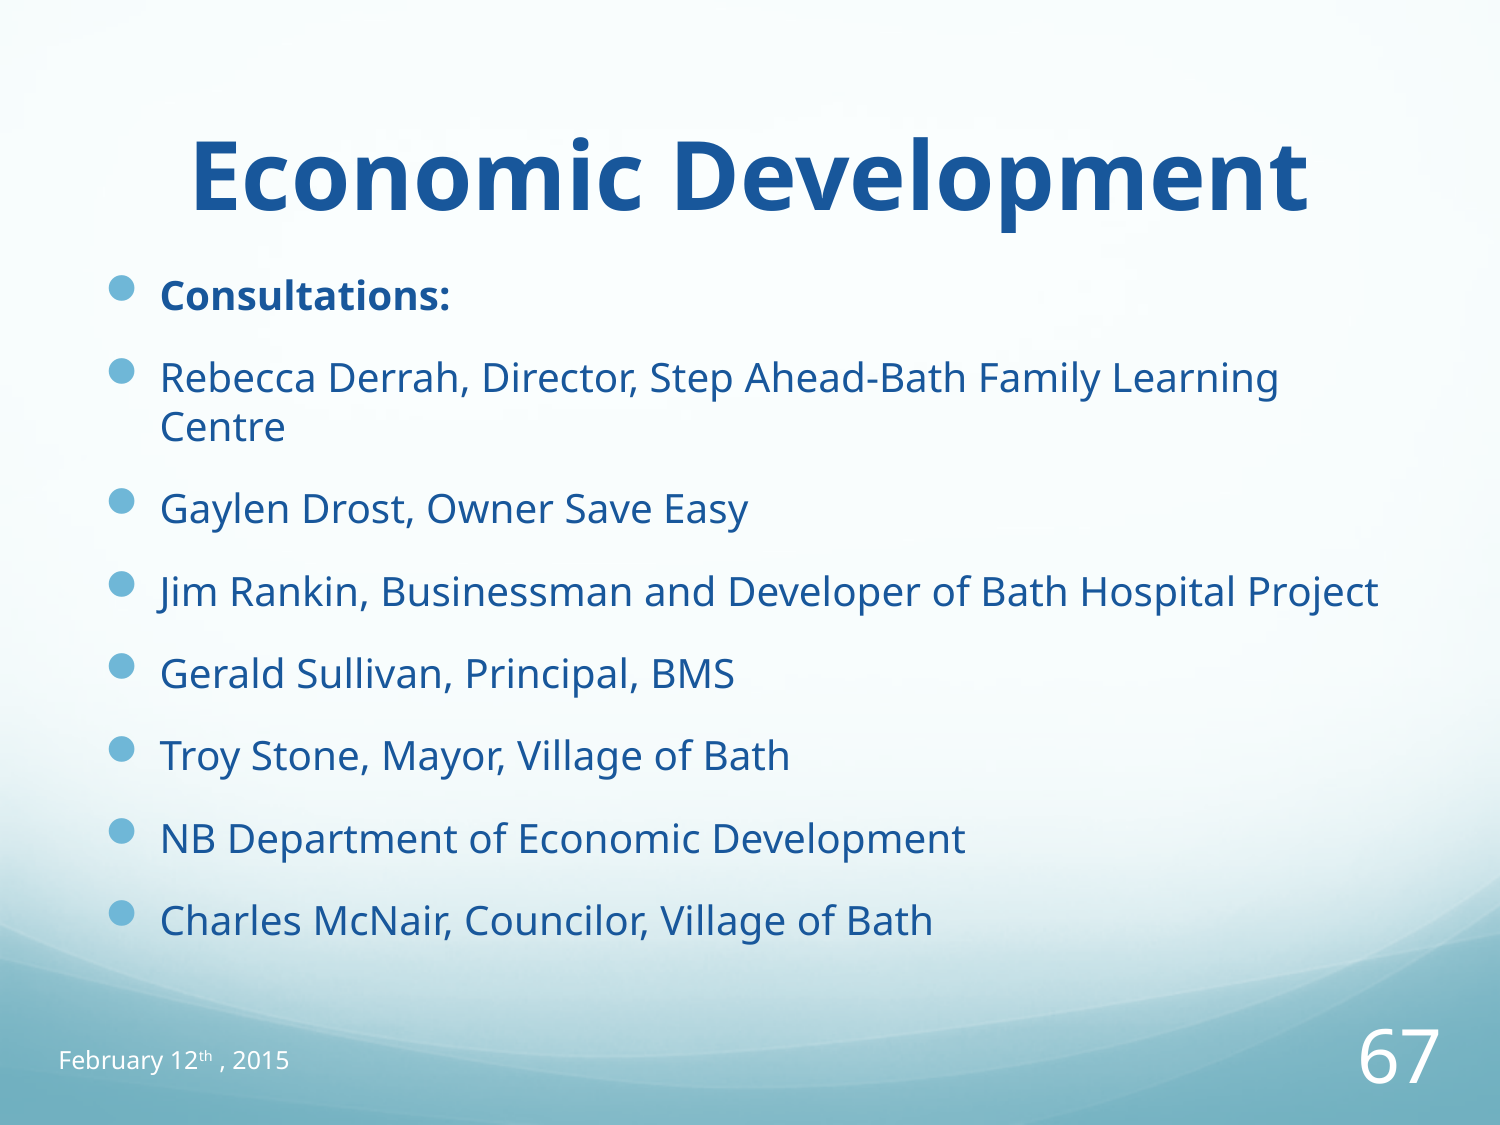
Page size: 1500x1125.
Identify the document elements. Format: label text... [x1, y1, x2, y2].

list Consultations: Rebecca Derrah, Director, Step Ahead-Bath Family Learning Centre Gaylen Drost, Owner Save Easy Jim Rankin, Businessman and Developer of Bath Hospital Project Gerald Sullivan, Principal, BMS Troy Stone, Mayor, Village of Bath NB Department of Economic Development Charles McNair, Councilor, Village of Bath [90, 262, 1410, 975]
title Economic Development [90, 17, 1410, 237]
slide_number 67 [1295, 1029, 1459, 1090]
footer February 12th , 2015 [43, 1029, 838, 1090]
